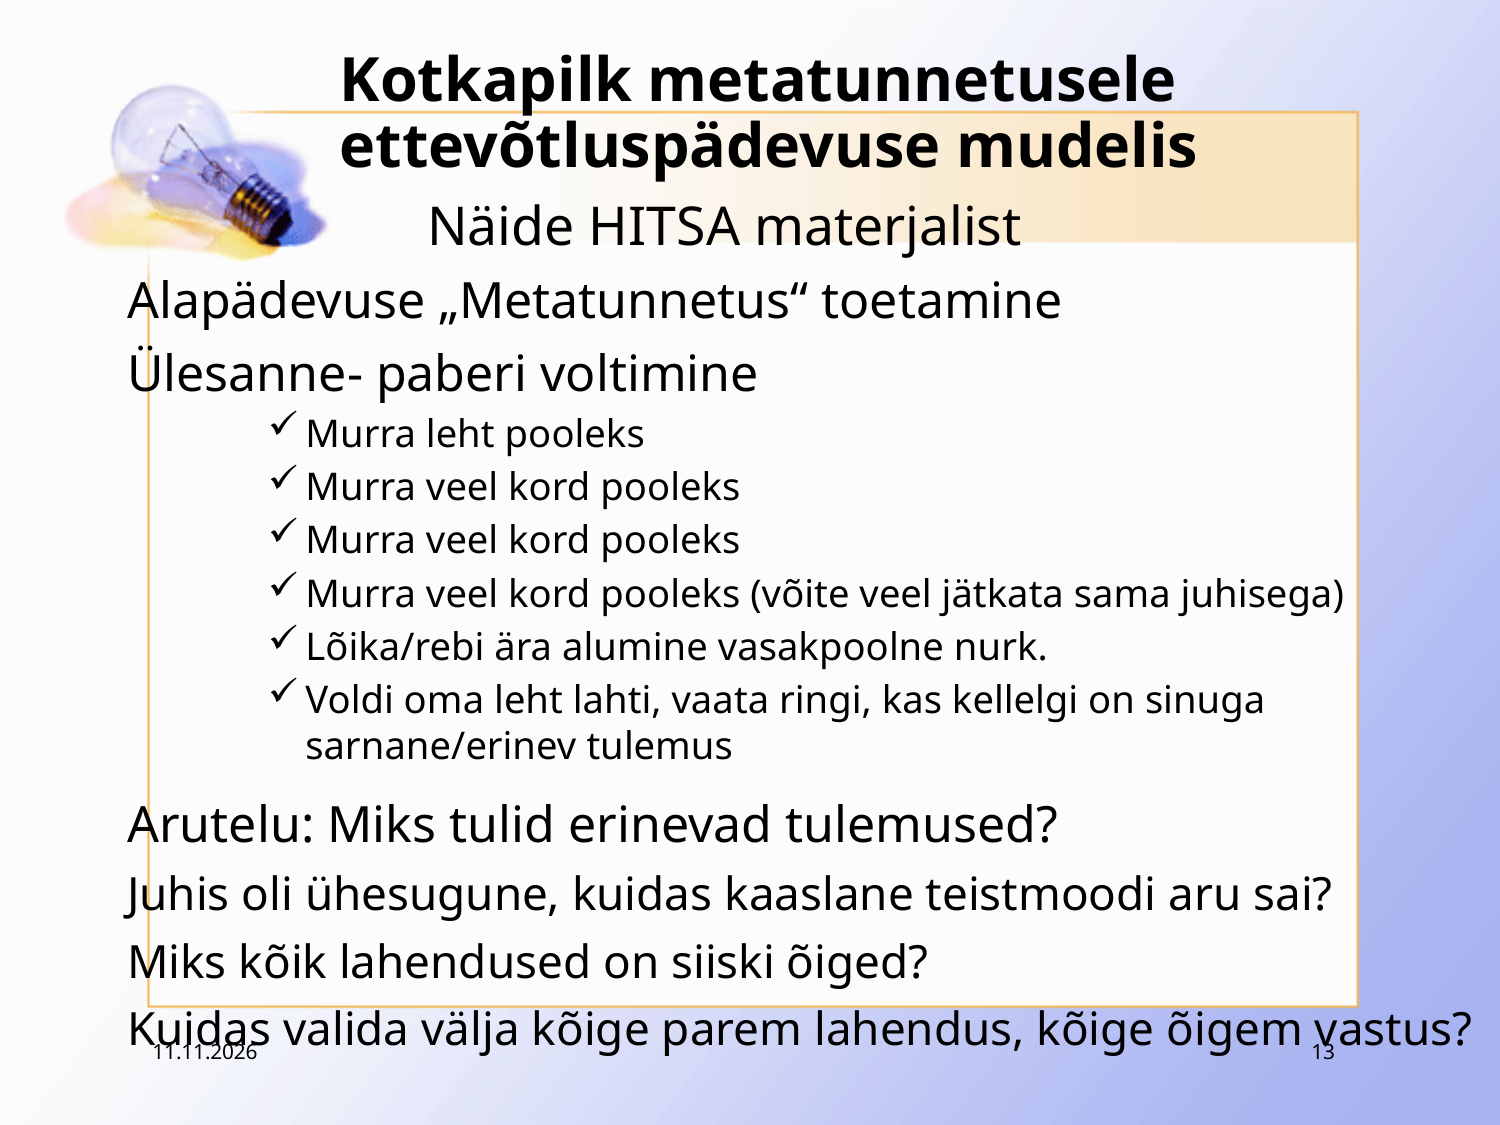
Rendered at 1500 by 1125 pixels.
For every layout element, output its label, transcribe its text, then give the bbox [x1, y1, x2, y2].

slide_number 13 [1237, 1025, 1350, 1075]
title Kotkapilk metatunnetusele ettevõtluspädevuse mudelis [324, 5, 1500, 184]
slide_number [137, 1025, 575, 1075]
list Näide HITSA materjalist Alapädevuse „Metatunnetus“ toetamine Ülesanne- paberi voltimine Murra leht pooleks Murra veel kord pooleks Murra veel kord pooleks Murra veel kord pooleks (võite veel jätkata sama juhisega) Lõika/rebi ära alumine vasakpoolne nurk. Voldi oma leht lahti, vaata ringi, kas kellelgi on sinuga sarnane/erinev tulemus Arutelu: Miks tulid erinevad tulemused? Juhis oli ühesugune, kuidas kaaslane teistmoodi aru sai? Miks kõik lahendused on siiski õiged? Kuidas valida välja kõige parem lahendus, kõige õigem vastus? [112, 184, 1500, 899]
picture [0, 0, 1500, 1125]
